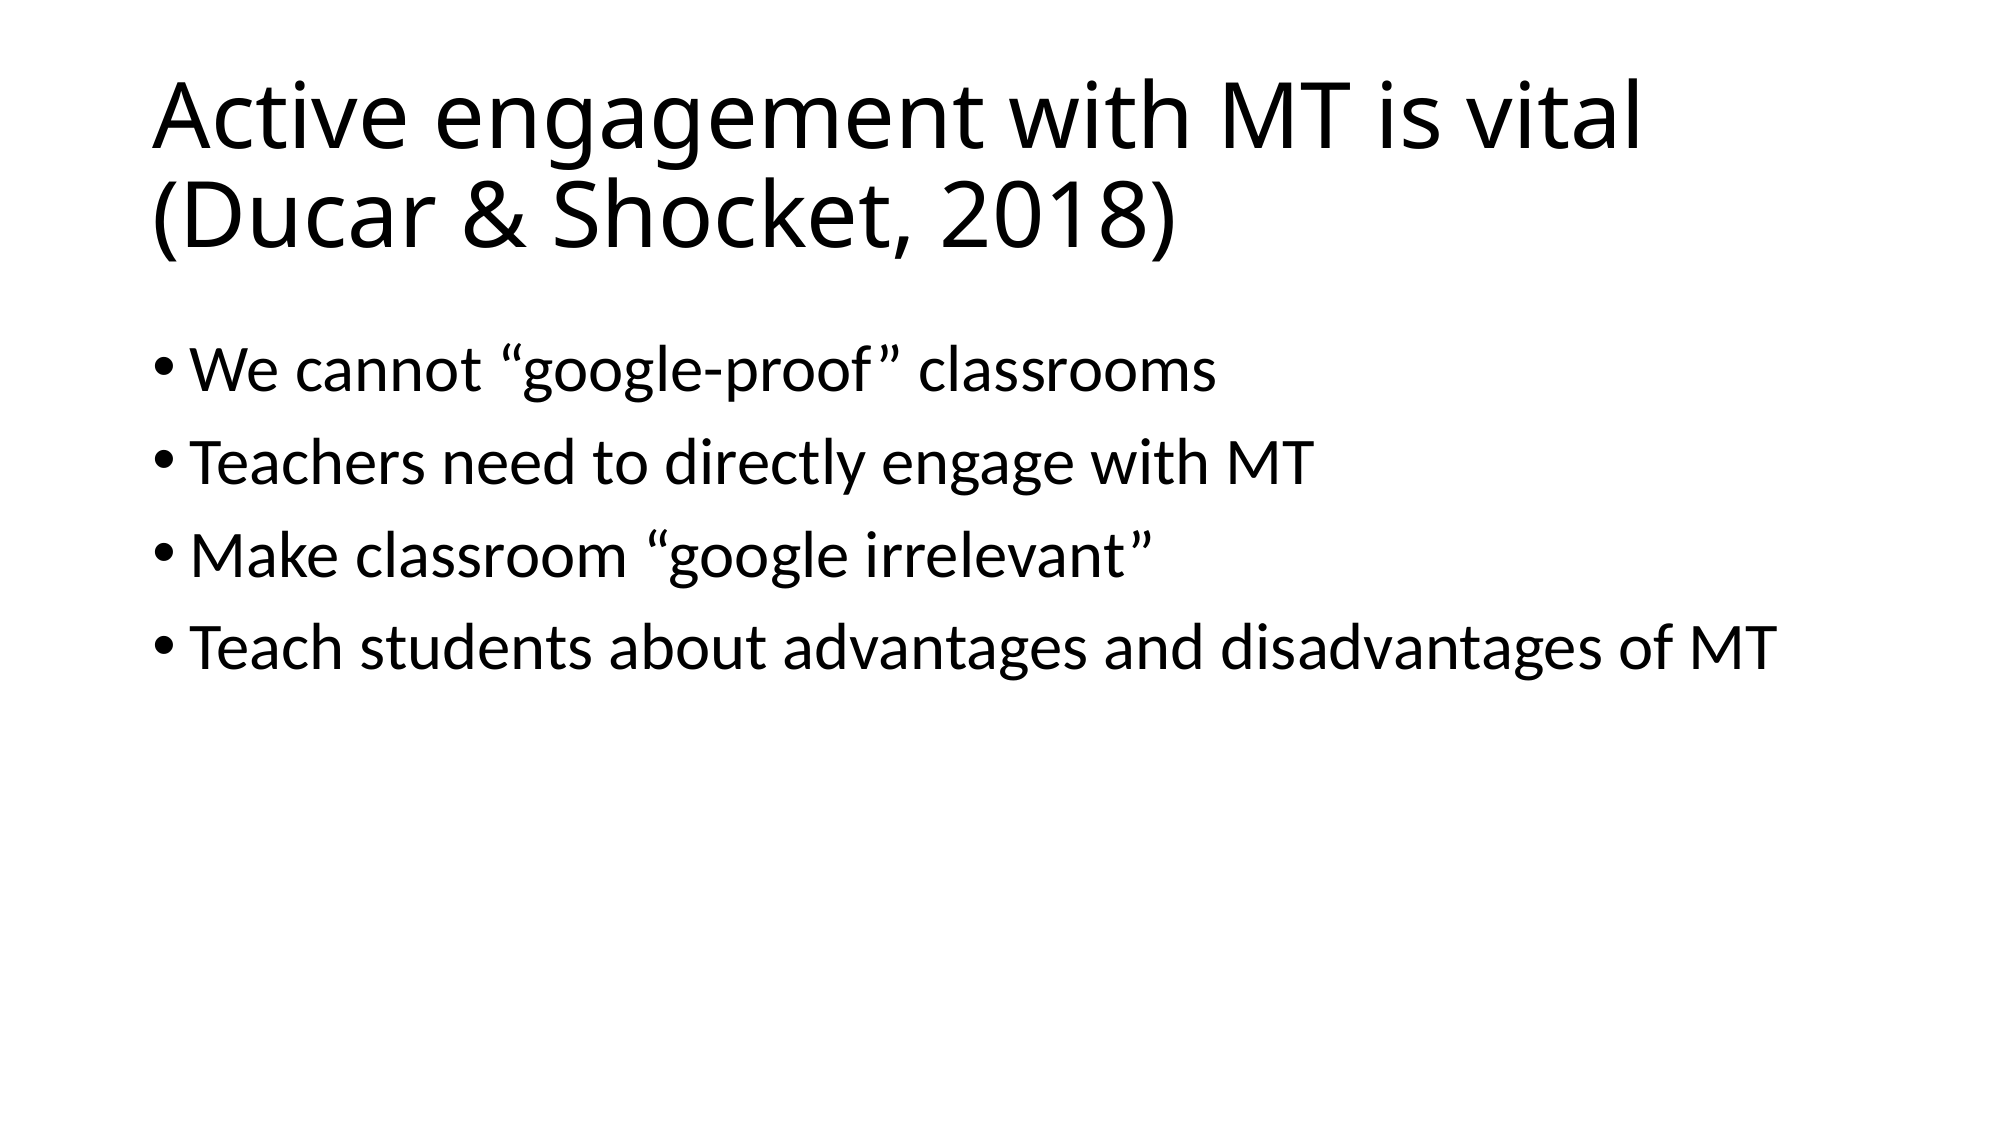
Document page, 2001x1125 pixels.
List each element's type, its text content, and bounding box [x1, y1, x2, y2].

list We cannot “google-proof” classrooms Teachers need to directly engage with MT Make classroom “google irrelevant” Teach students about advantages and disadvantages of MT [137, 326, 1863, 1014]
title Active engagement with MT is vital (Ducar & Shocket, 2018) [137, 59, 1863, 278]
